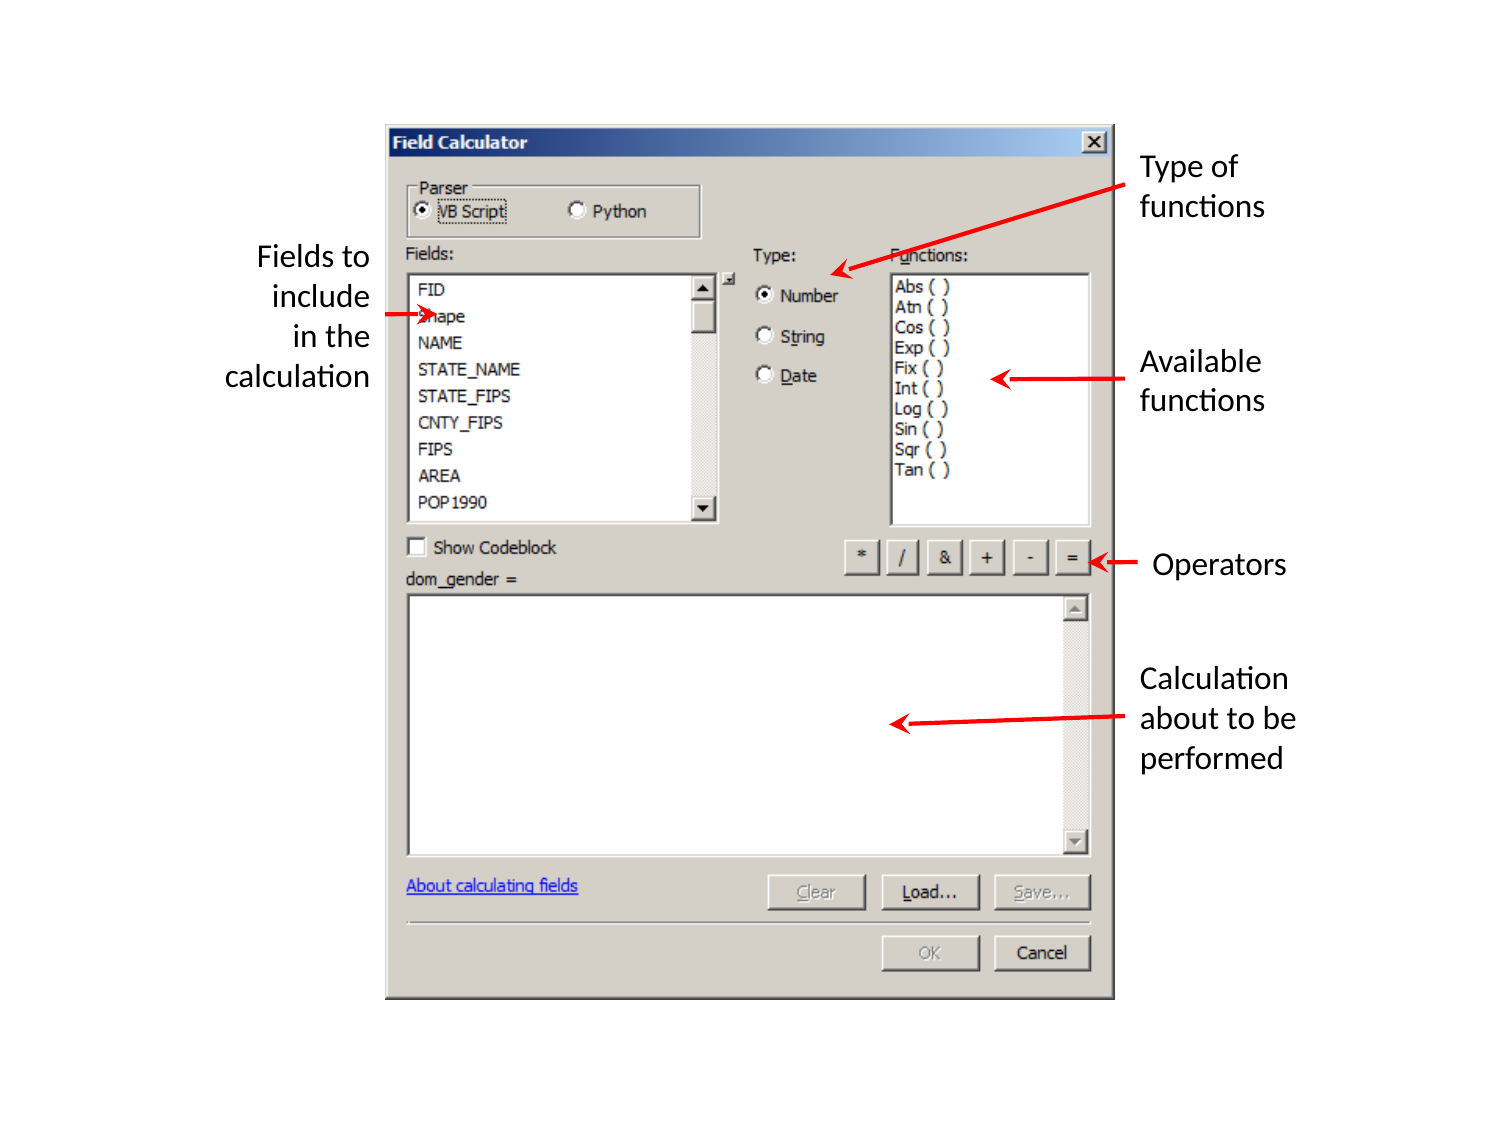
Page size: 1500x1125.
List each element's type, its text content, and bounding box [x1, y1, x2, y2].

picture [384, 124, 1115, 1001]
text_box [888, 716, 1126, 725]
text_box Available functions [1124, 331, 1285, 426]
text_box Operators [1137, 534, 1316, 590]
text_box Fields to include in the calculation [200, 226, 379, 402]
text_box Type of functions [1124, 137, 1285, 232]
text_box Calculation about to be performed [1125, 648, 1325, 784]
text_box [829, 184, 1126, 276]
